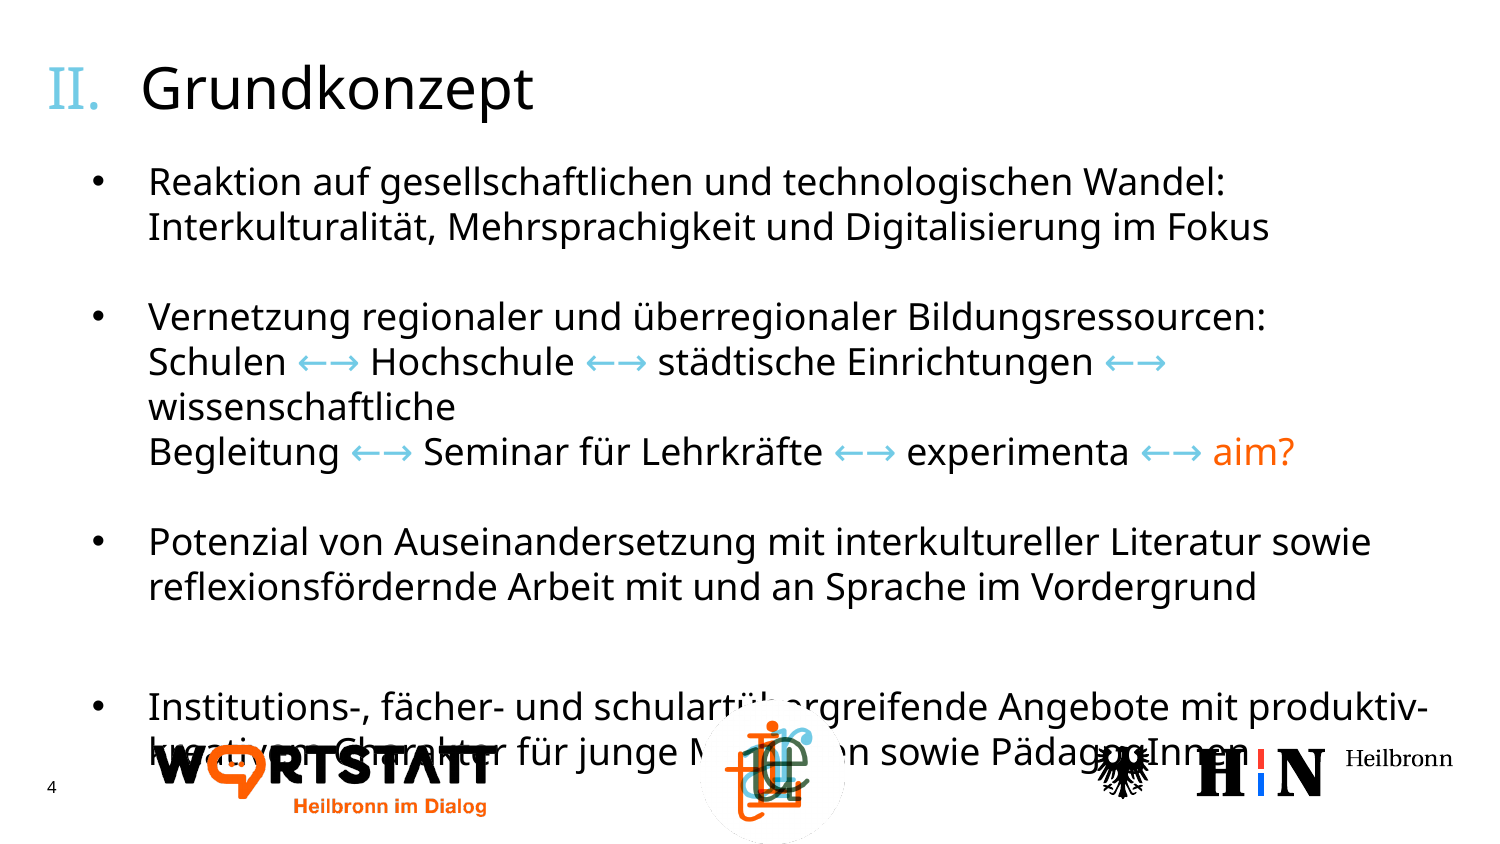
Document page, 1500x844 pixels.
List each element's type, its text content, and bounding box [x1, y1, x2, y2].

slide_number 4 [47, 782, 107, 801]
list Reaktion auf gesellschaftlichen und technologischen Wandel: Interkulturalität, Mehrsprachigkeit und Digitalisierung im Fokus Vernetzung regionaler und überregionaler Bildungsressourcen: Schulen ←→ Hochschule ←→ städtische Einrichtungen ←→ wissenschaftliche Begleitung ←→ Seminar für Lehrkräfte ←→ experimenta ←→ aim? Potenzial von Auseinandersetzung mit interkultureller Literatur sowie reflexionsfördernde Arbeit mit und an Sprache im Vordergrund Institutions-, fächer- und schulartübergreifende Angebote mit produktiv- kreativem Charakter für junge Menschen sowie PädagogInnen [91, 157, 1453, 724]
picture [141, 734, 506, 821]
picture [700, 700, 845, 844]
title Grundkonzept [47, 62, 1408, 182]
